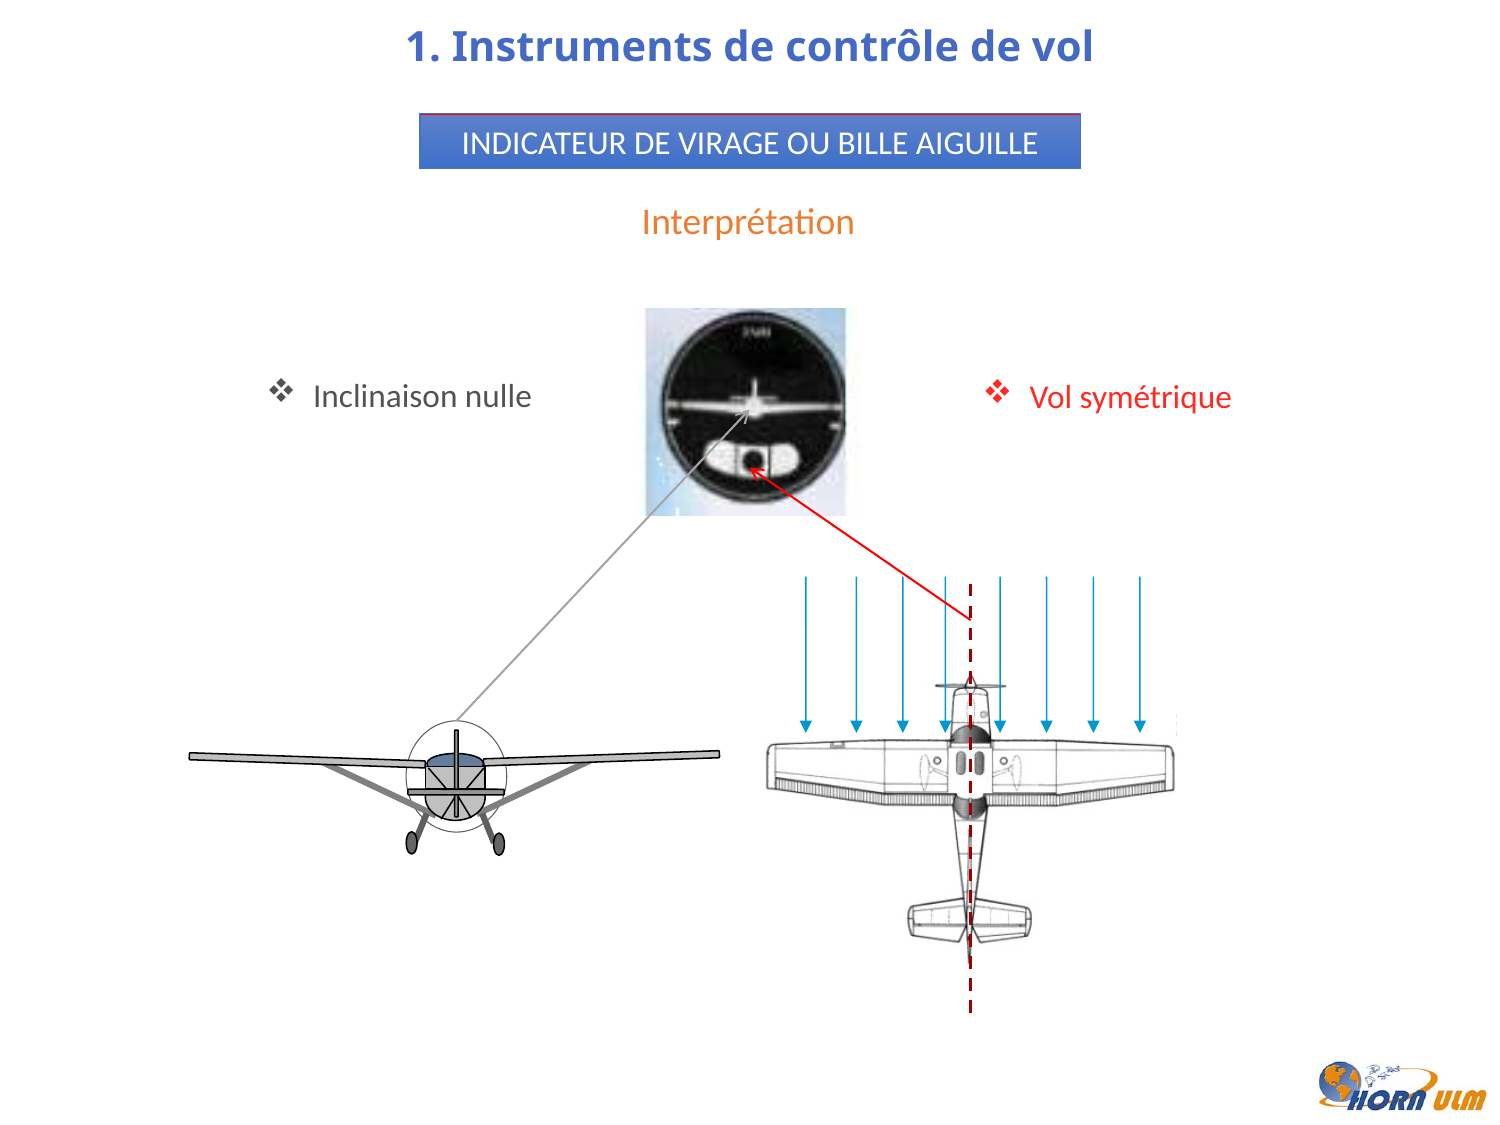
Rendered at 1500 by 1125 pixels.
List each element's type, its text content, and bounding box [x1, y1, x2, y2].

picture [1306, 1050, 1500, 1125]
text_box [894, 487, 1051, 822]
text_box Vol symétrique [967, 368, 1456, 423]
text_box Interprétation [0, 190, 1499, 250]
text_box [189, 720, 720, 856]
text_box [456, 409, 750, 721]
text_box 1. Instruments de contrôle de vol [0, 4, 1500, 86]
text_box Inclinaison nulle [194, 367, 548, 422]
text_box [749, 467, 971, 621]
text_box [763, 575, 1197, 1013]
picture [638, 308, 861, 467]
text_box INDICATEUR DE VIRAGE OU BILLE AIGUILLE [419, 113, 1081, 169]
